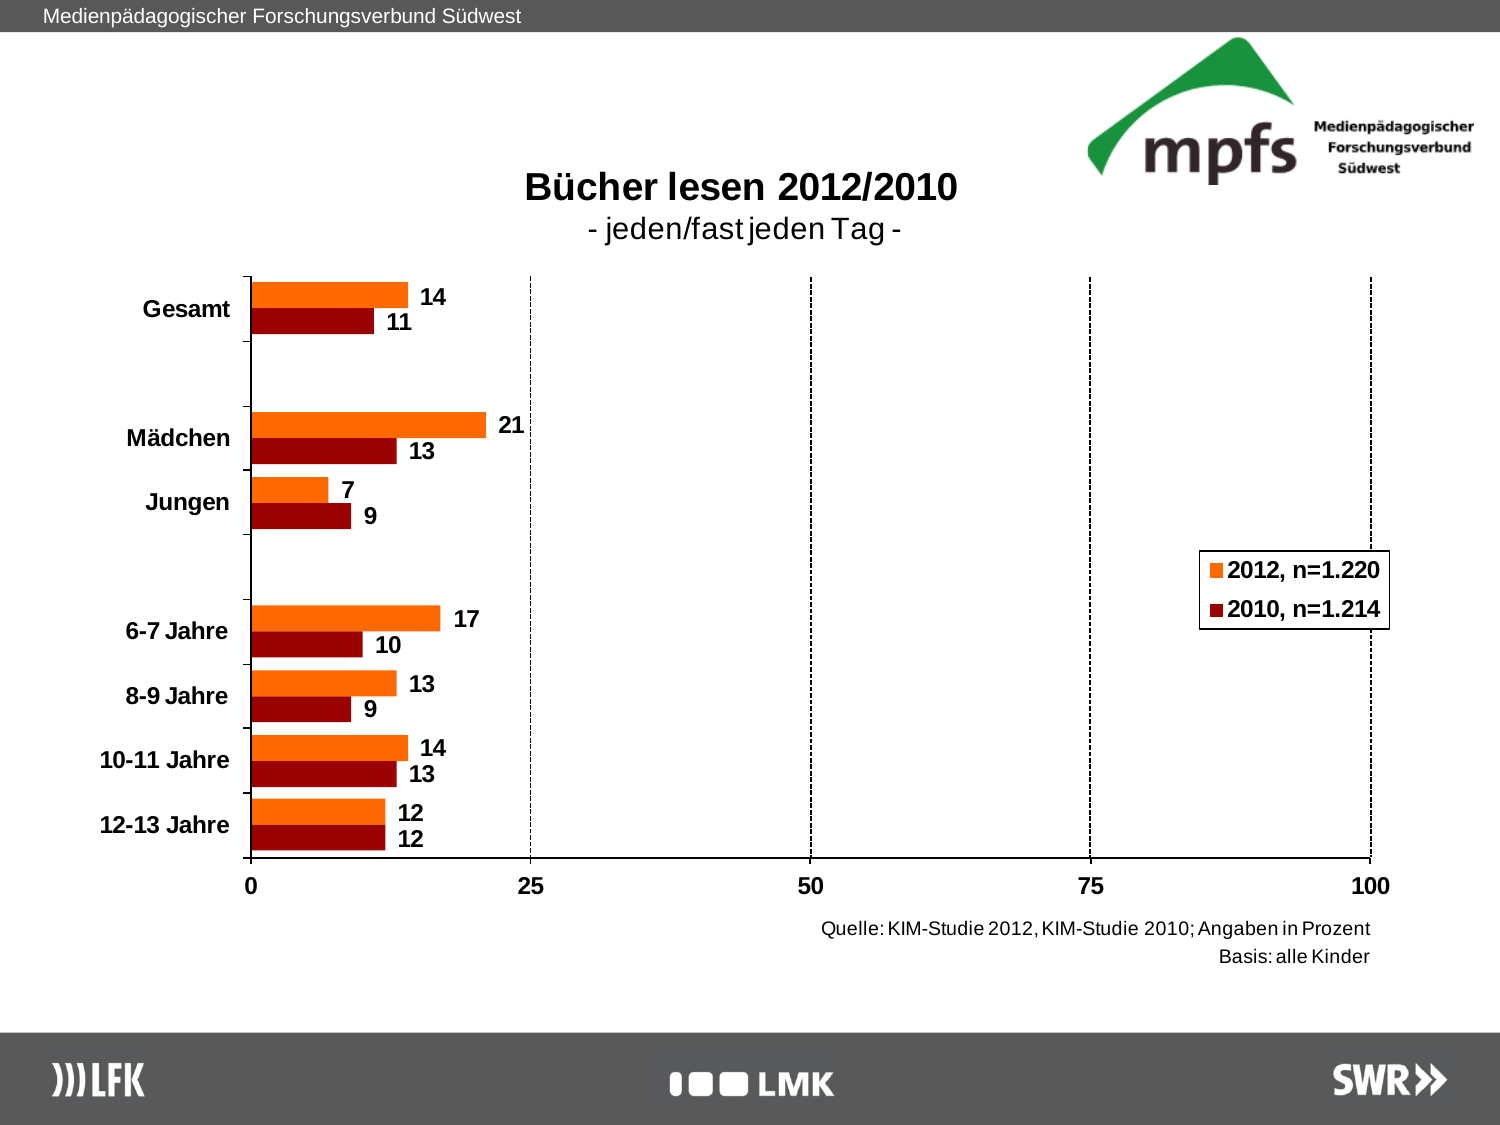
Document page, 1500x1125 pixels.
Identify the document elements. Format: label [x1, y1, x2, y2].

picture [76, 148, 1404, 976]
picture [1321, 1042, 1457, 1111]
picture [40, 1042, 153, 1111]
picture [654, 1041, 844, 1110]
